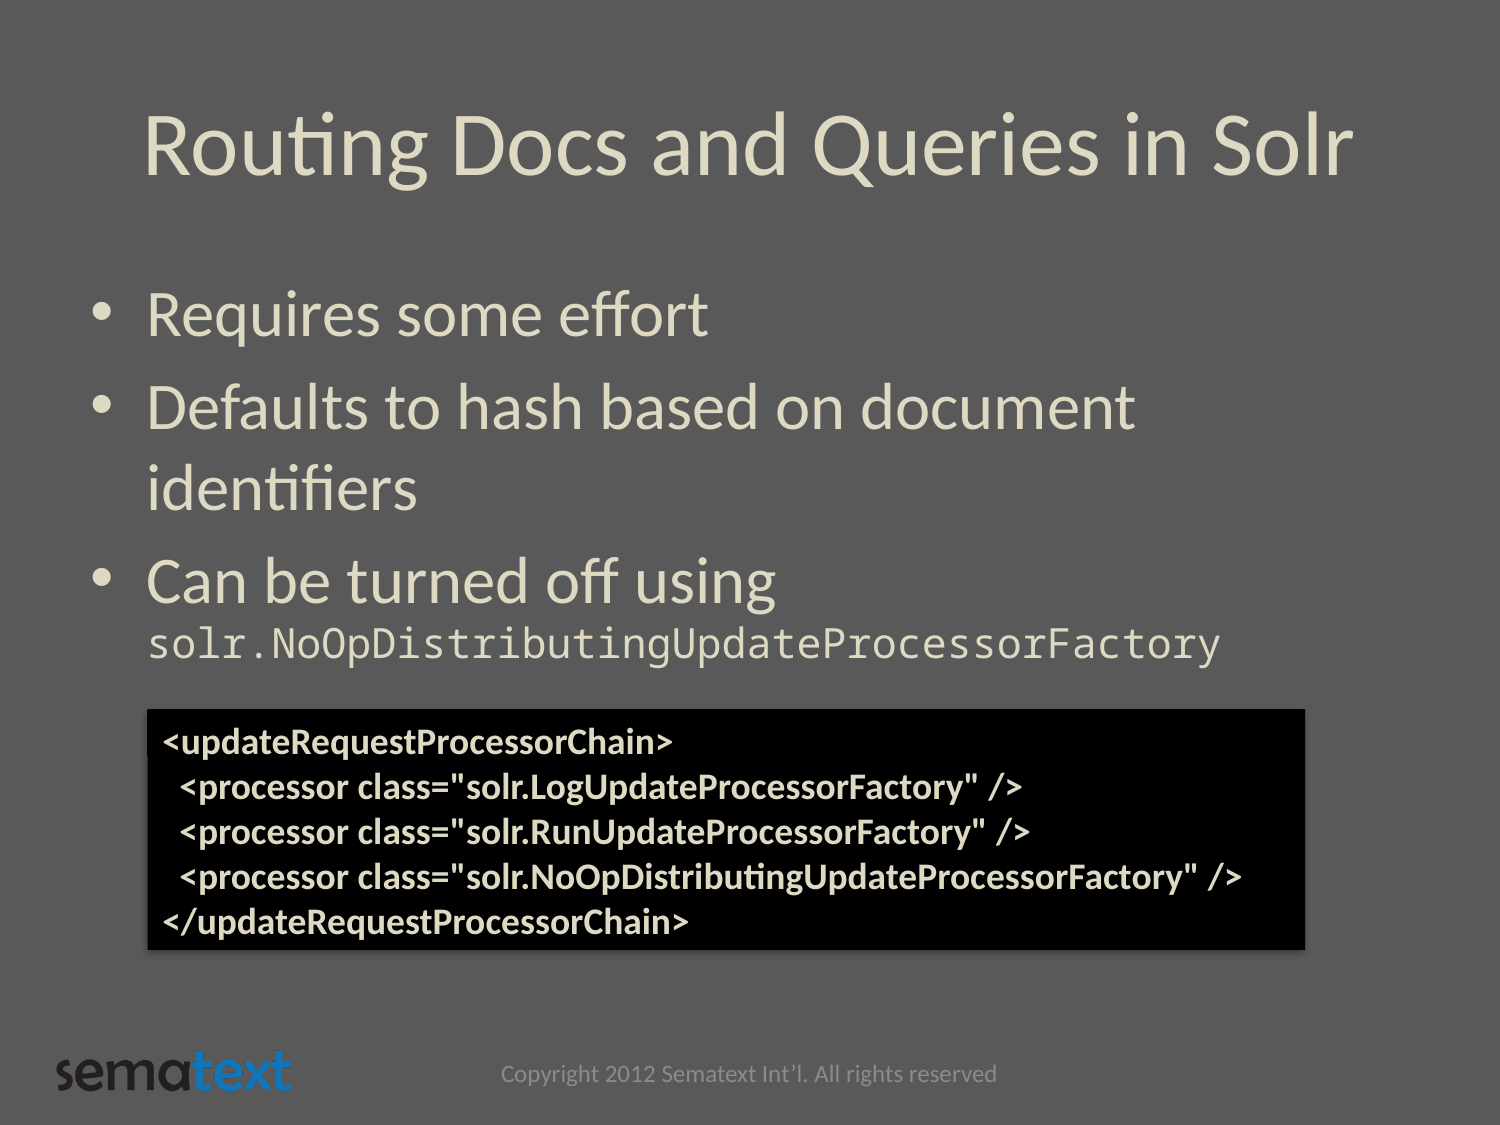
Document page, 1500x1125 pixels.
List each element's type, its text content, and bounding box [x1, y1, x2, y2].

text_box <updateRequestProcessorChain> <processor class="solr.LogUpdateProcessorFactory" /> <processor class="solr.RunUpdateProcessorFactory" /> <processor class="solr.NoOpDistributingUpdateProcessorFactory" /> </updateRequestProcessorChain> [147, 709, 1306, 950]
title Routing Docs and Queries in Solr [75, 45, 1425, 233]
list Requires some effort Defaults to hash based on document identifiers Can be turned off using solr.NoOpDistributingUpdateProcessorFactory [75, 262, 1425, 681]
picture [41, 1023, 349, 1113]
footer Copyright 2012 Sematext Int’l. All rights reserved [466, 1042, 1034, 1103]
